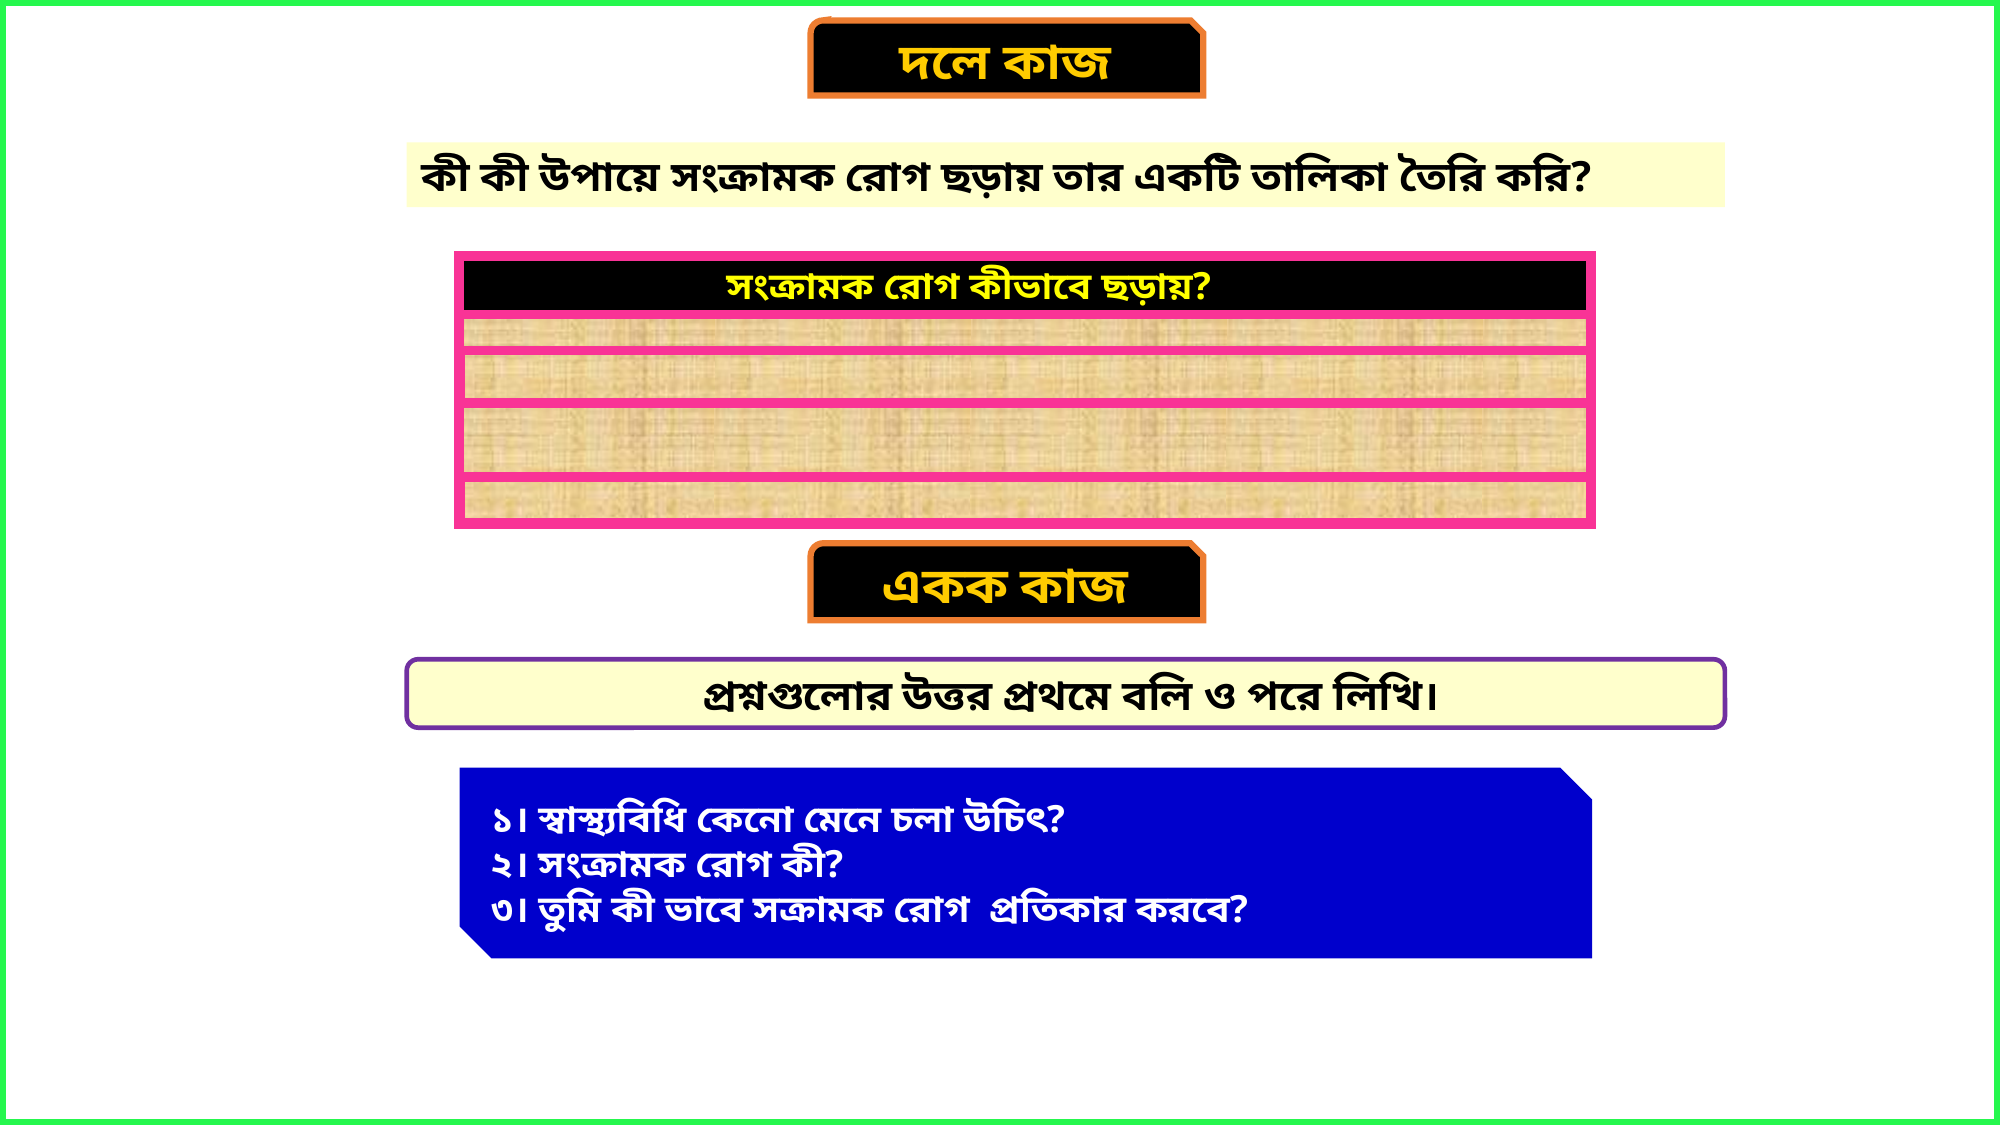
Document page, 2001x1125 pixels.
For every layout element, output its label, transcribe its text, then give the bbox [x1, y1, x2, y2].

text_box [458, 255, 1592, 524]
text_box একক কাজ [809, 542, 1205, 622]
text_box ১। স্বাস্থ্যবিধি কেনো মেনে চলা উচিৎ? ২। সংক্রামক রোগ কী? ৩। তুমি কী ভাবে সক্রামক রোগ প্রতিকার করবে? [458, 766, 1594, 960]
text_box কী কী উপায়ে সংক্রামক রোগ ছড়ায় তার একটি তালিকা তৈরি করি? [406, 142, 1725, 208]
text_box দলে কাজ [809, 18, 1205, 97]
text_box [0, 0, 2000, 1125]
text_box প্রশ্নগুলোর উত্তর প্রথমে বলি ও পরে লিখি। [405, 658, 1726, 729]
